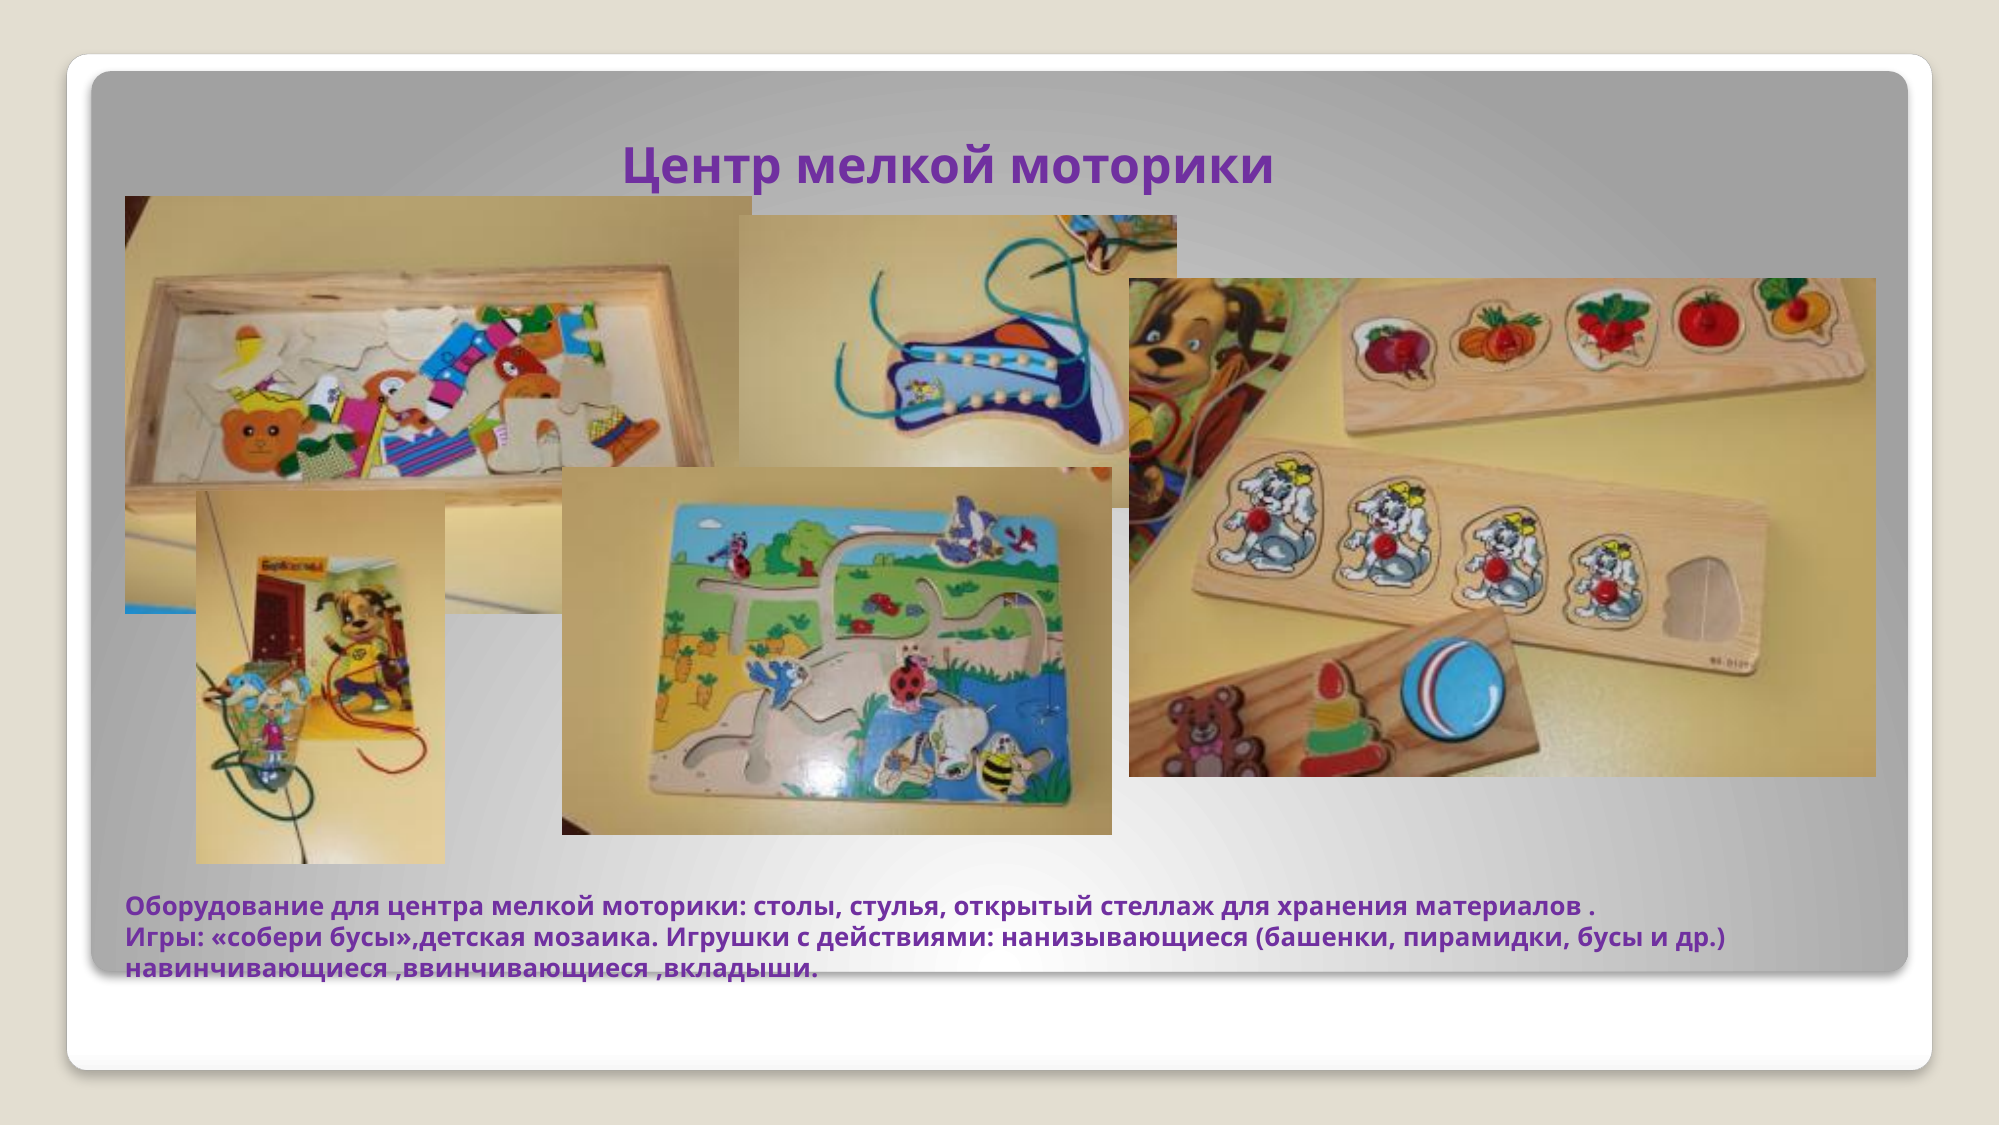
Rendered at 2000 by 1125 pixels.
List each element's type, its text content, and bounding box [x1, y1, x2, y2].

picture [562, 467, 1113, 835]
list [739, 215, 1178, 508]
picture [1129, 278, 1876, 777]
list Центр мелкой моторики [132, 95, 1756, 225]
title Оборудование для центра мелкой моторики: столы, стулья, открытый стеллаж для хранения материалов . Игры: «собери бусы»,детская мозаика. Игрушки с действиями: нанизывающиеся (башенки, пирамидки, бусы и др.) навинчивающиеся ,ввинчивающиеся ,вкладыши. [109, 881, 1910, 990]
picture [196, 491, 445, 864]
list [125, 196, 752, 614]
